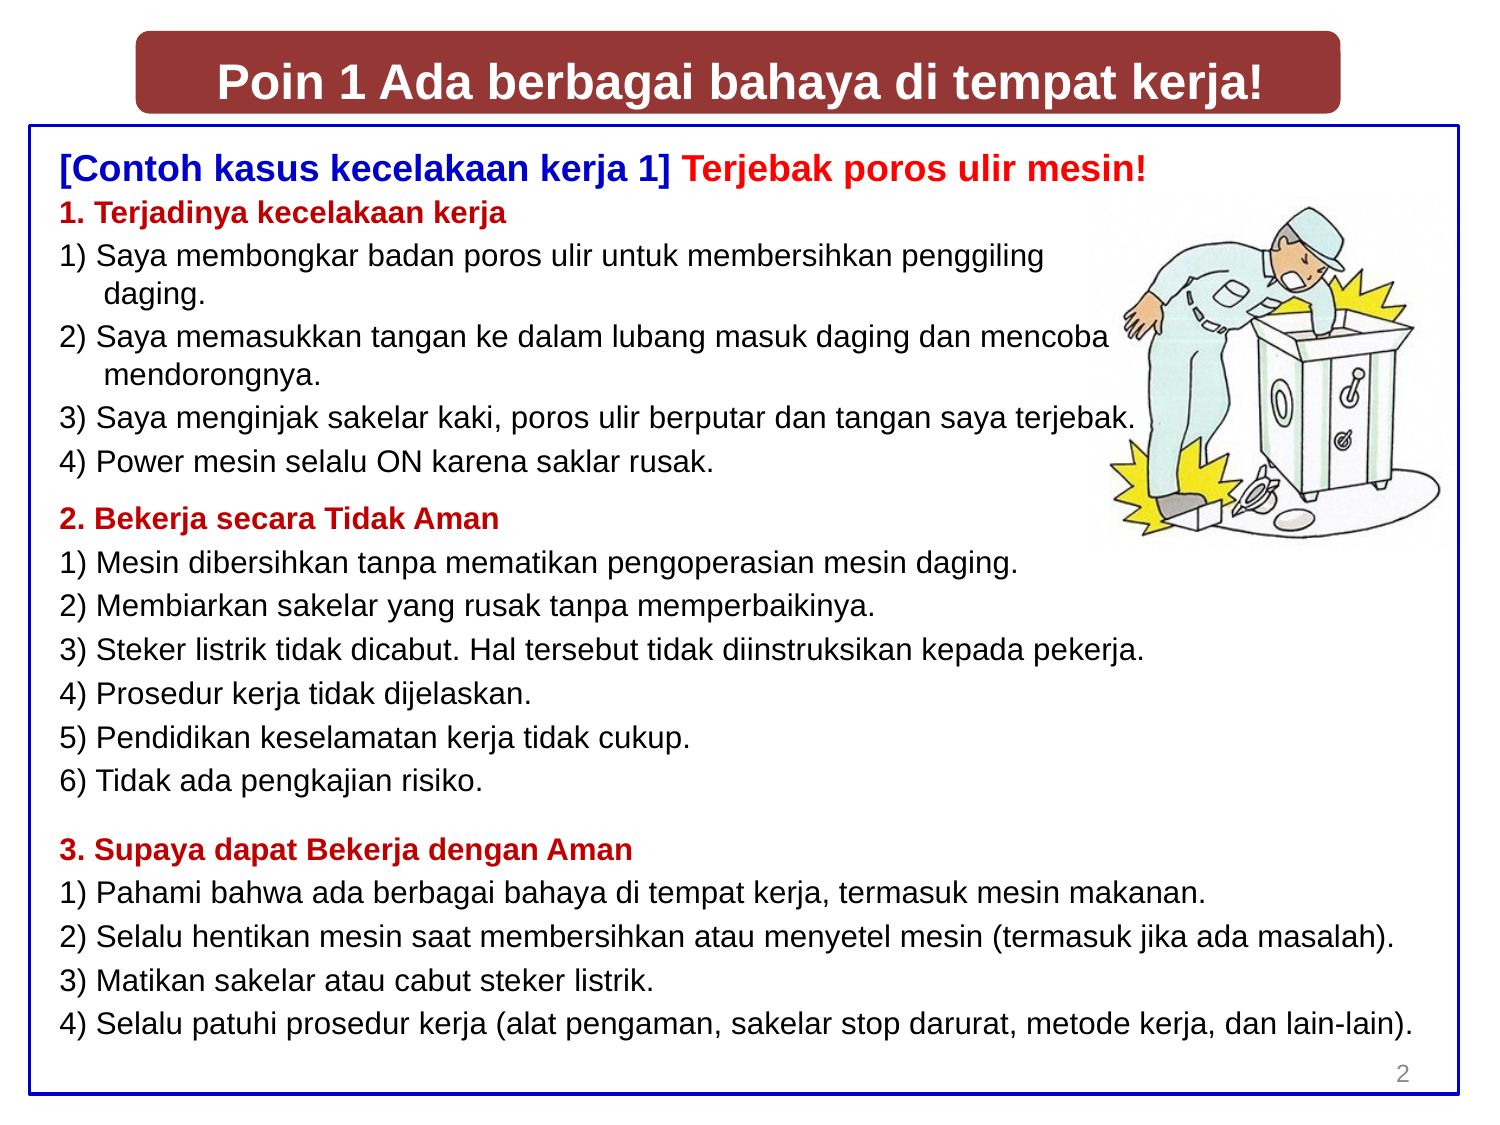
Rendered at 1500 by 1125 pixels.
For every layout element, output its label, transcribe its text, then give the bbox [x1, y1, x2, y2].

picture [1091, 196, 1463, 551]
text_box Poin 1 Ada berbagai bahaya di tempat kerja! [135, 30, 1341, 114]
text_box 2 [1074, 1042, 1425, 1103]
text_box 3. Supaya dapat Bekerja dengan Aman 1) Pahami bahwa ada berbagai bahaya di tempat kerja, termasuk mesin makanan. 2) Selalu hentikan mesin saat membersihkan atau menyetel mesin (termasuk jika ada masalah). 3) Matikan sakelar atau cabut steker listrik. 4) Selalu patuhi prosedur kerja (alat pengaman, sakelar stop darurat, metode kerja, dan lain-lain). [29, 812, 1447, 1049]
text_box [Contoh kasus kecelakaan kerja 1] Terjebak poros ulir mesin! [29, 125, 1459, 194]
text_box [Contoh kasus kecelakaan kerja 1] Terjebak poros ulir mesin! [29, 558, 1459, 1094]
text_box 2. Bekerja secara Tidak Aman 1) Mesin dibersihkan tanpa mematikan pengoperasian mesin daging. 2) Membiarkan sakelar yang rusak tanpa memperbaikinya. 3) Steker listrik tidak dicabut. Hal tersebut tidak diinstruksikan kepada pekerja. 4) Prosedur kerja tidak dijelaskan. 5) Pendidikan keselamatan kerja tidak cukup. 6) Tidak ada pengkajian risiko. [29, 490, 1424, 806]
text_box 1. Terjadinya kecelakaan kerja 1) Saya membongkar badan poros ulir untuk membersihkan penggiling daging. 2) Saya memasukkan tangan ke dalam lubang masuk daging dan mencoba mendorongnya. 3) Saya menginjak sakelar kaki, poros ulir berputar dan tangan saya terjebak. 4) Power mesin selalu ON karena saklar rusak. [29, 184, 1164, 487]
